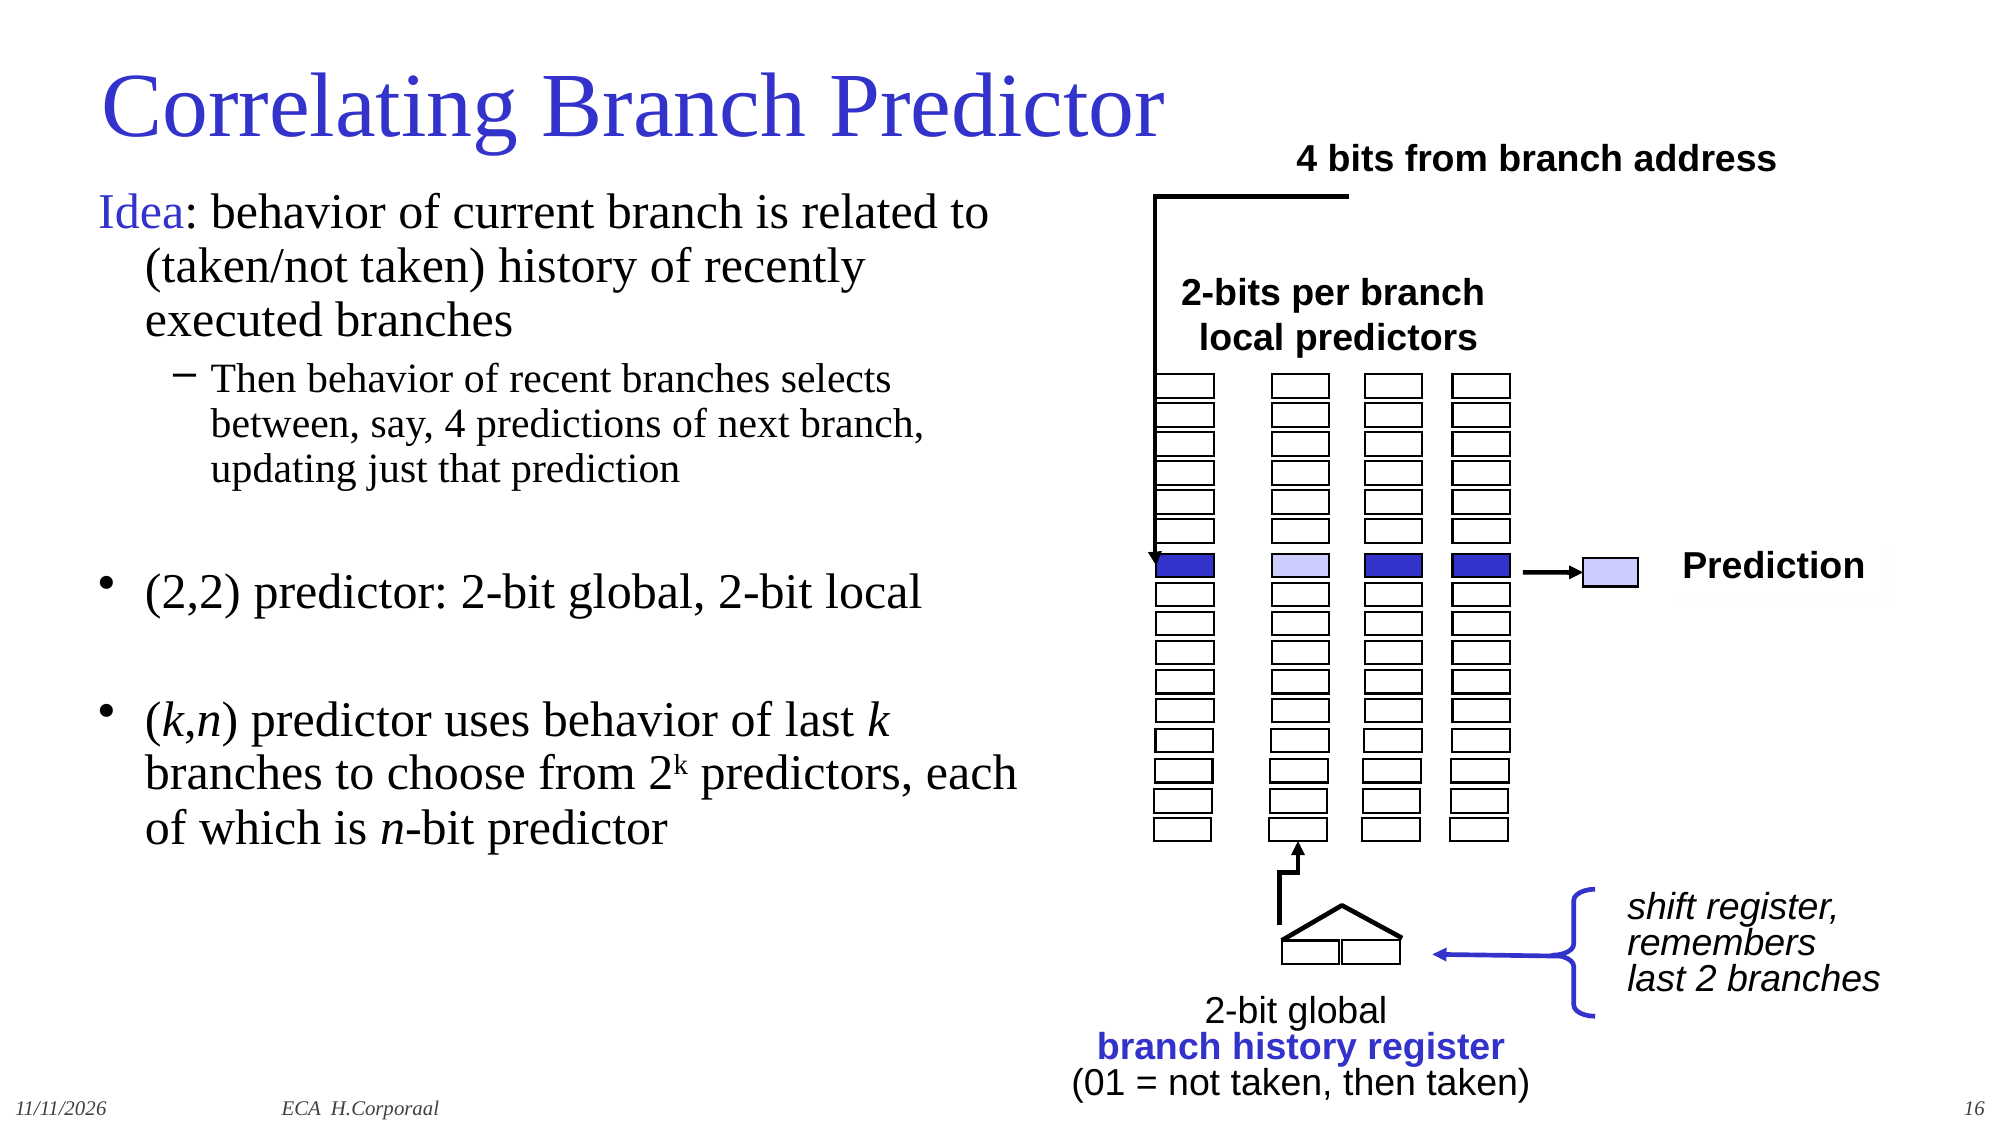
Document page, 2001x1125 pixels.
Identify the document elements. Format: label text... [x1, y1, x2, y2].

title Correlating Branch Predictor [86, 36, 1954, 163]
footer ECA H.Corporaal [266, 1087, 901, 1125]
list Idea: behavior of current branch is related to (taken/not taken) history of recently executed branches Then behavior of recent branches selects between, say, 4 predictions of next branch, updating just that prediction (2,2) predictor: 2-bit global, 2-bit local (k,n) predictor uses behavior of last k branches to choose from 2k predictors, each of which is n-bit predictor [83, 178, 1036, 1065]
text_box 4 bits from branch address [1206, 131, 1793, 187]
text_box 2-bit global branch history register (01 = not taken, then taken) [1056, 987, 1546, 1111]
slide_number 16 [1583, 1087, 2000, 1125]
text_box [1130, 196, 1928, 1025]
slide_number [0, 1087, 266, 1125]
